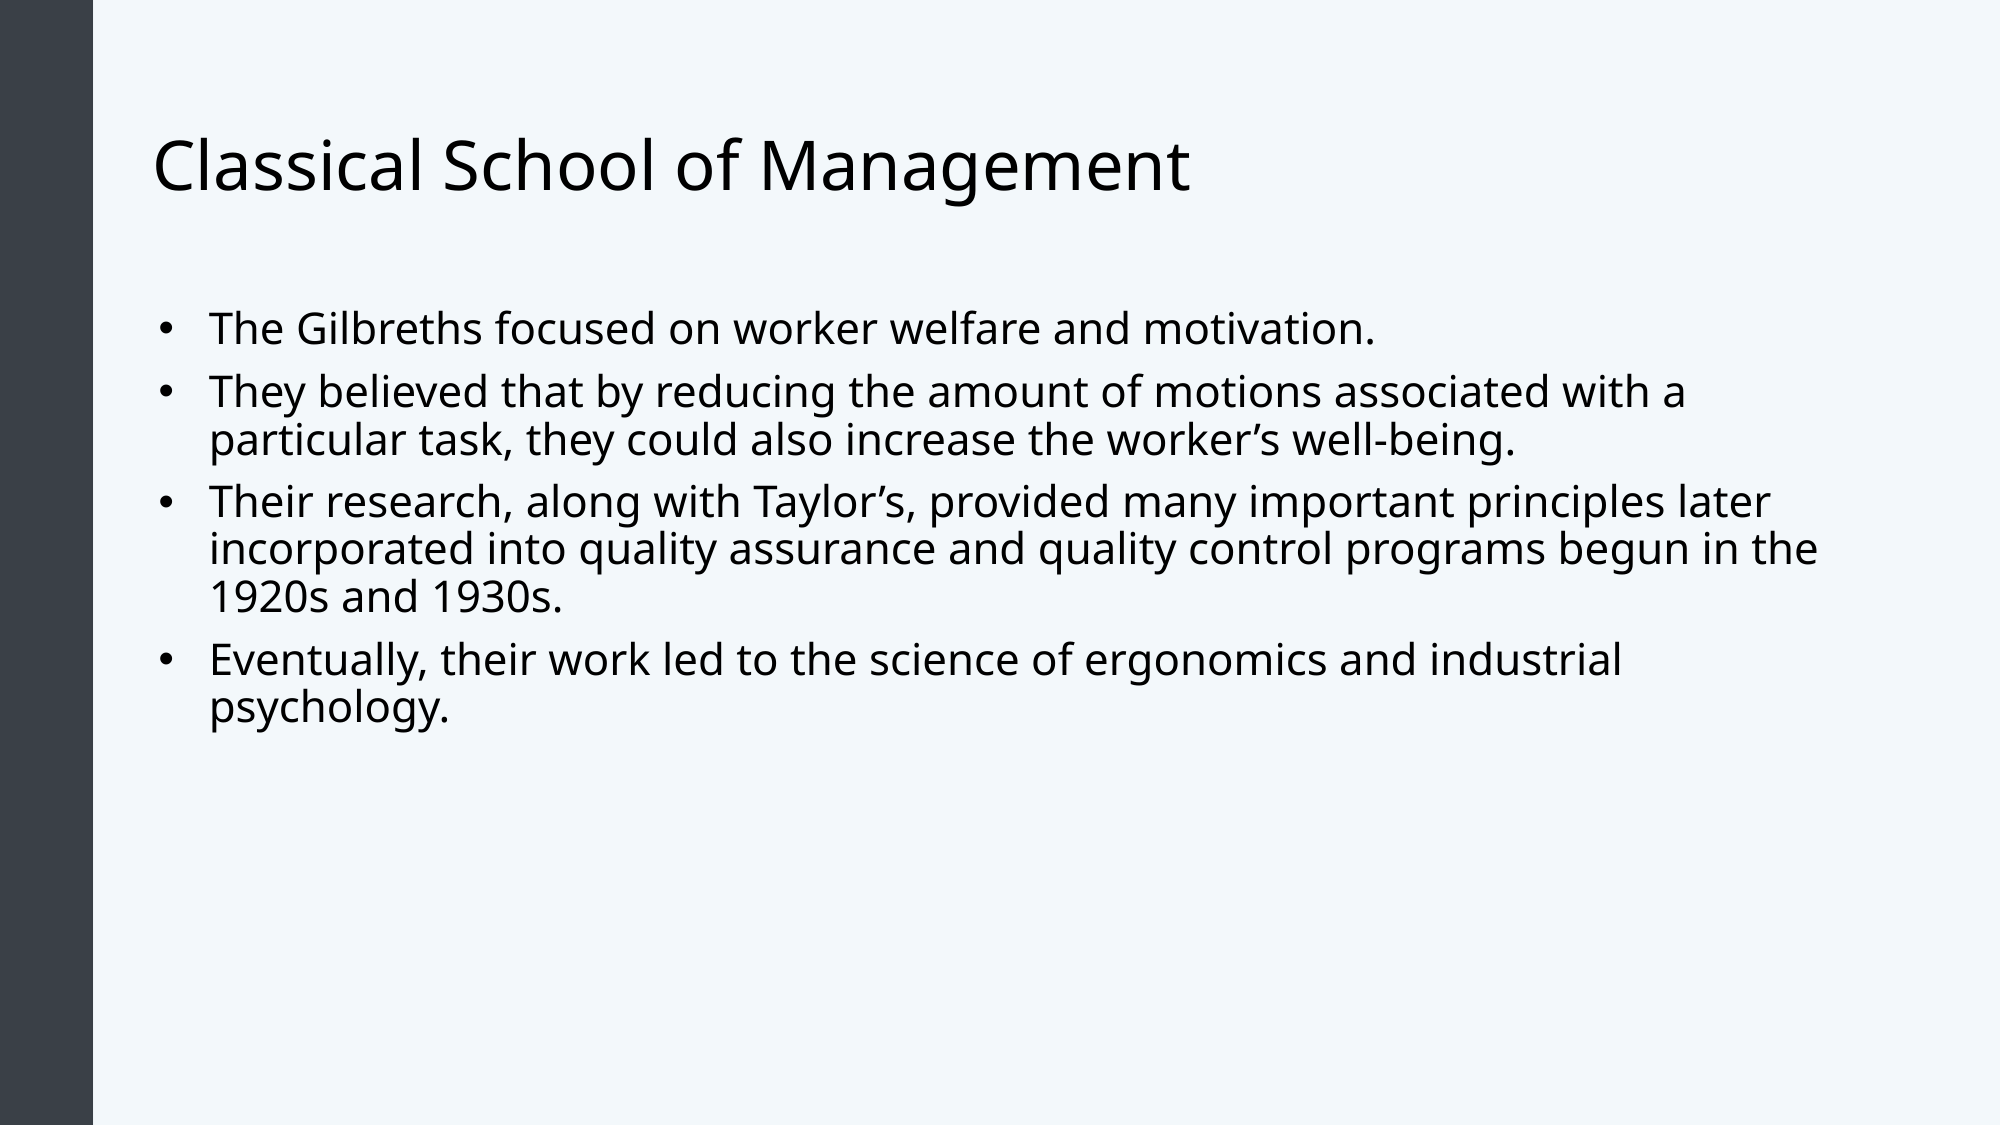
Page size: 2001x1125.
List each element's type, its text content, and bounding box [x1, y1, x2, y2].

title Classical School of Management [137, 59, 1863, 278]
list The Gilbreths focused on worker welfare and motivation. They believed that by reducing the amount of motions associated with a particular task, they could also increase the worker’s well-being. Their research, along with Taylor’s, provided many important principles later incorporated into quality assurance and quality control programs begun in the 1920s and 1930s. Eventually, their work led to the science of ergonomics and industrial psychology. [137, 299, 1863, 1014]
